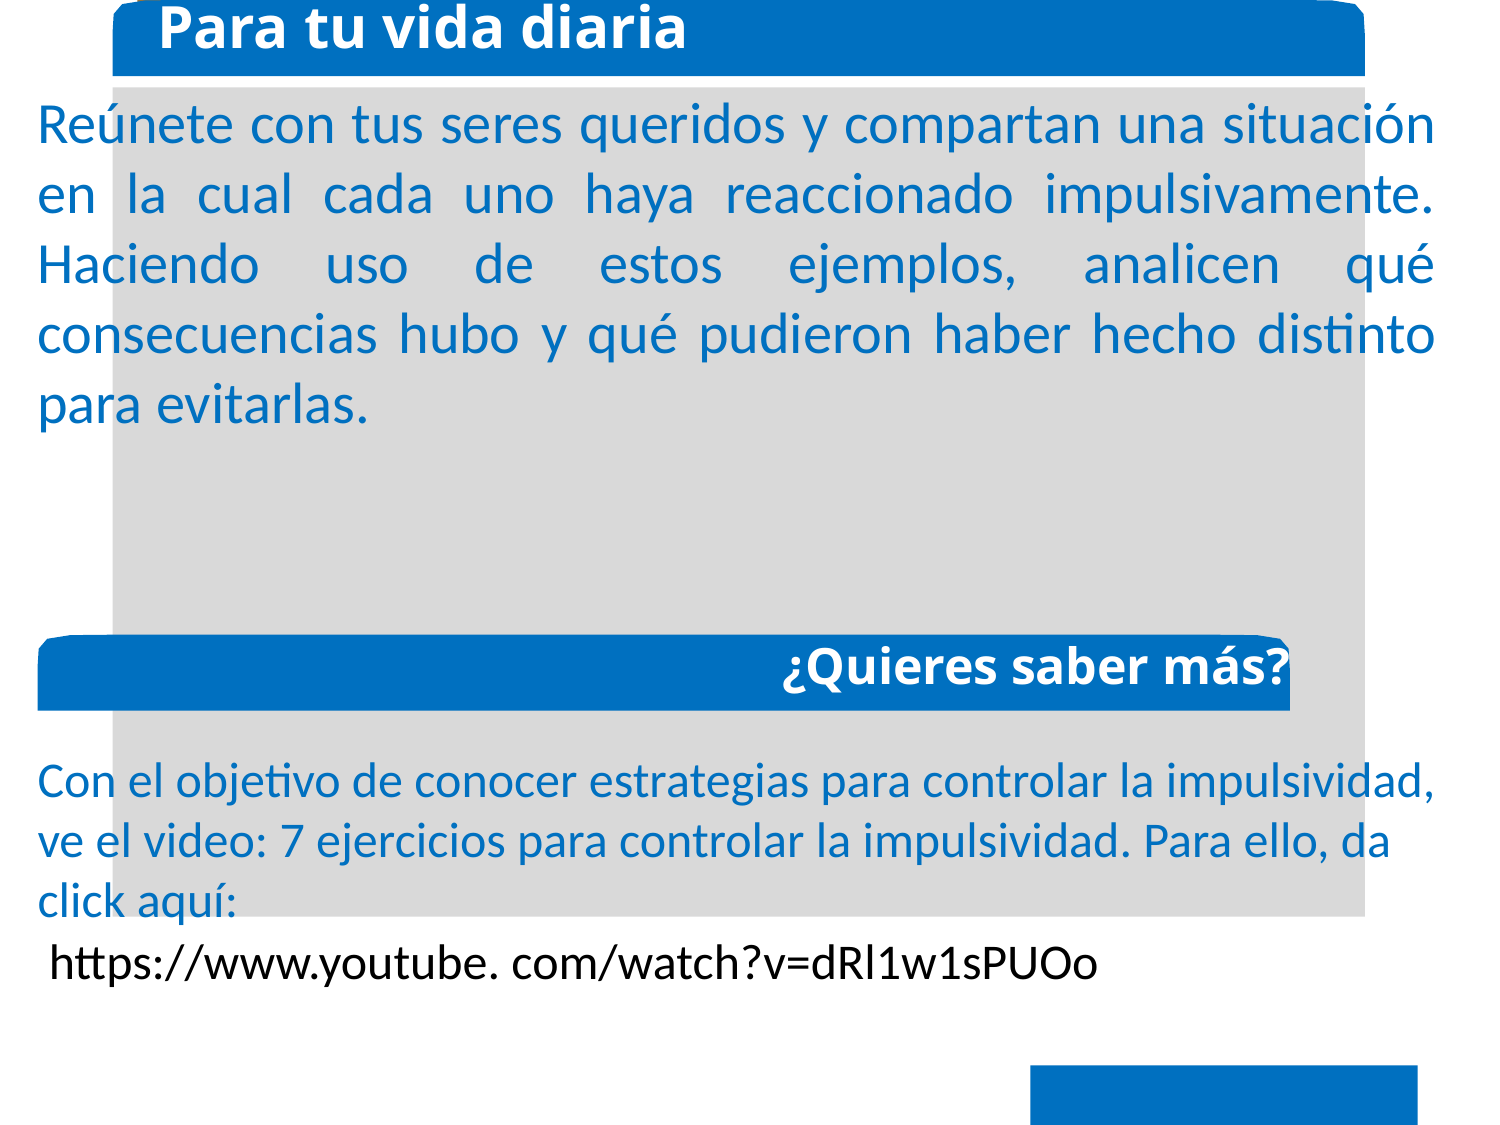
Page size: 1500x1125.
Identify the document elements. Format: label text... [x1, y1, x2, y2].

text_box [112, 0, 1365, 74]
text_box Para tu vida diaria [154, 0, 1000, 60]
text_box ¿Quieres saber más? [37, 634, 1290, 711]
text_box [1030, 1065, 1418, 1125]
text_box Reúnete con tus seres queridos y compartan una situación en la cual cada uno haya reaccionado impulsivamente. Haciendo uso de estos ejemplos, analicen qué consecuencias hubo y qué pudieron haber hecho distinto para evitarlas. Con el objetivo de conocer estrategias para controlar la impulsividad, ve el video: 7 ejercicios para controlar la impulsividad. Para ello, da click aquí: https://www.youtube. com/watch?v=dRl1w1sPUOo [37, 74, 1438, 990]
